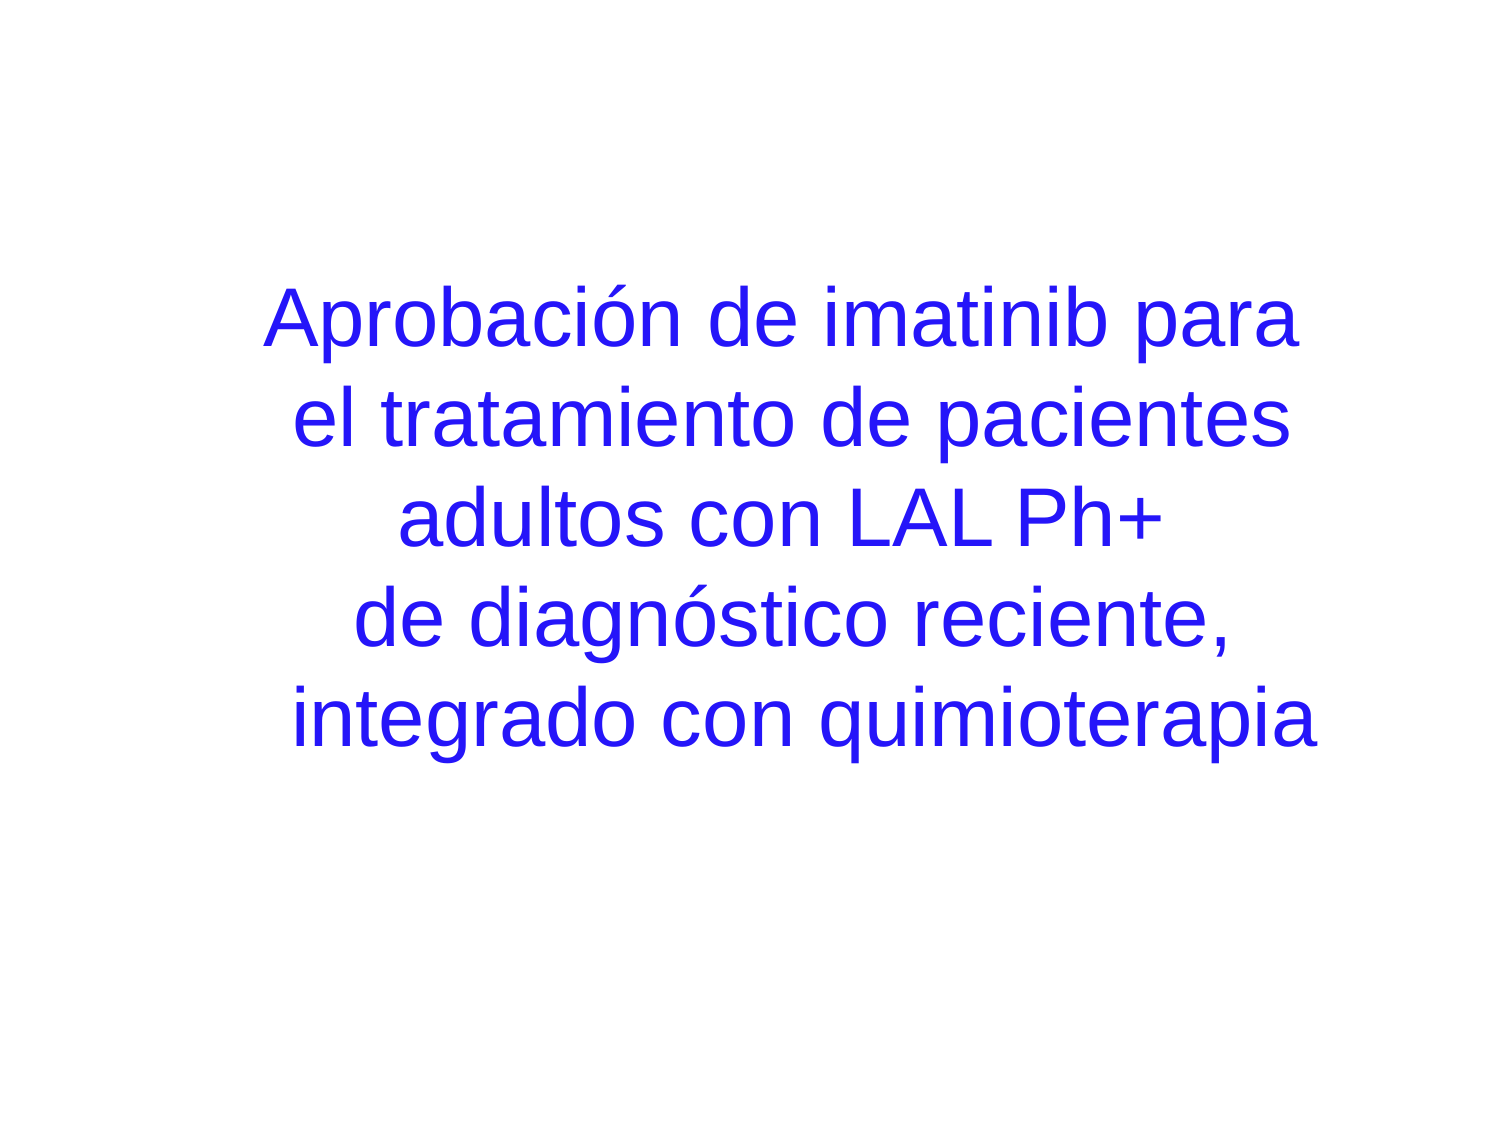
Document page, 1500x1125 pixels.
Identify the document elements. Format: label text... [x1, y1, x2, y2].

text_box Aprobación de imatinib para el tratamiento de pacientes adultos con LAL Ph+ de diagnóstico reciente, integrado con quimioterapia [248, 255, 1338, 770]
